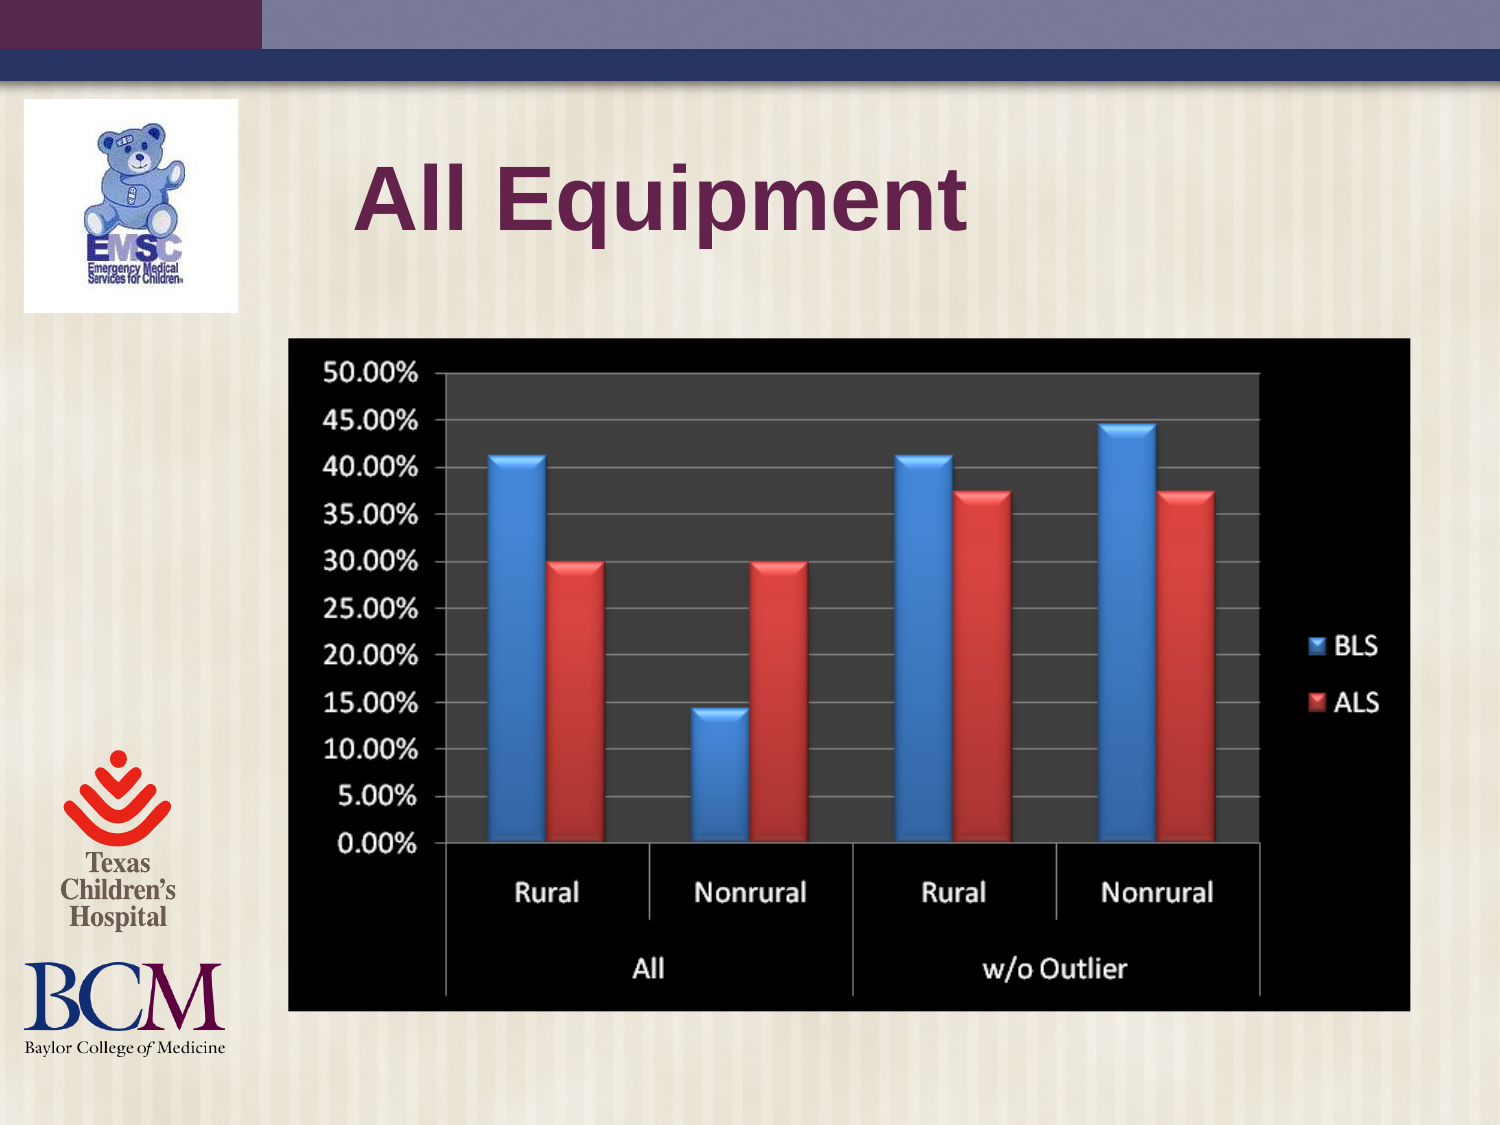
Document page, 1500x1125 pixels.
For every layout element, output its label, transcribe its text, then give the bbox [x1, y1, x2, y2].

picture [0, 0, 1500, 1125]
title All Equipment [336, 99, 1425, 288]
